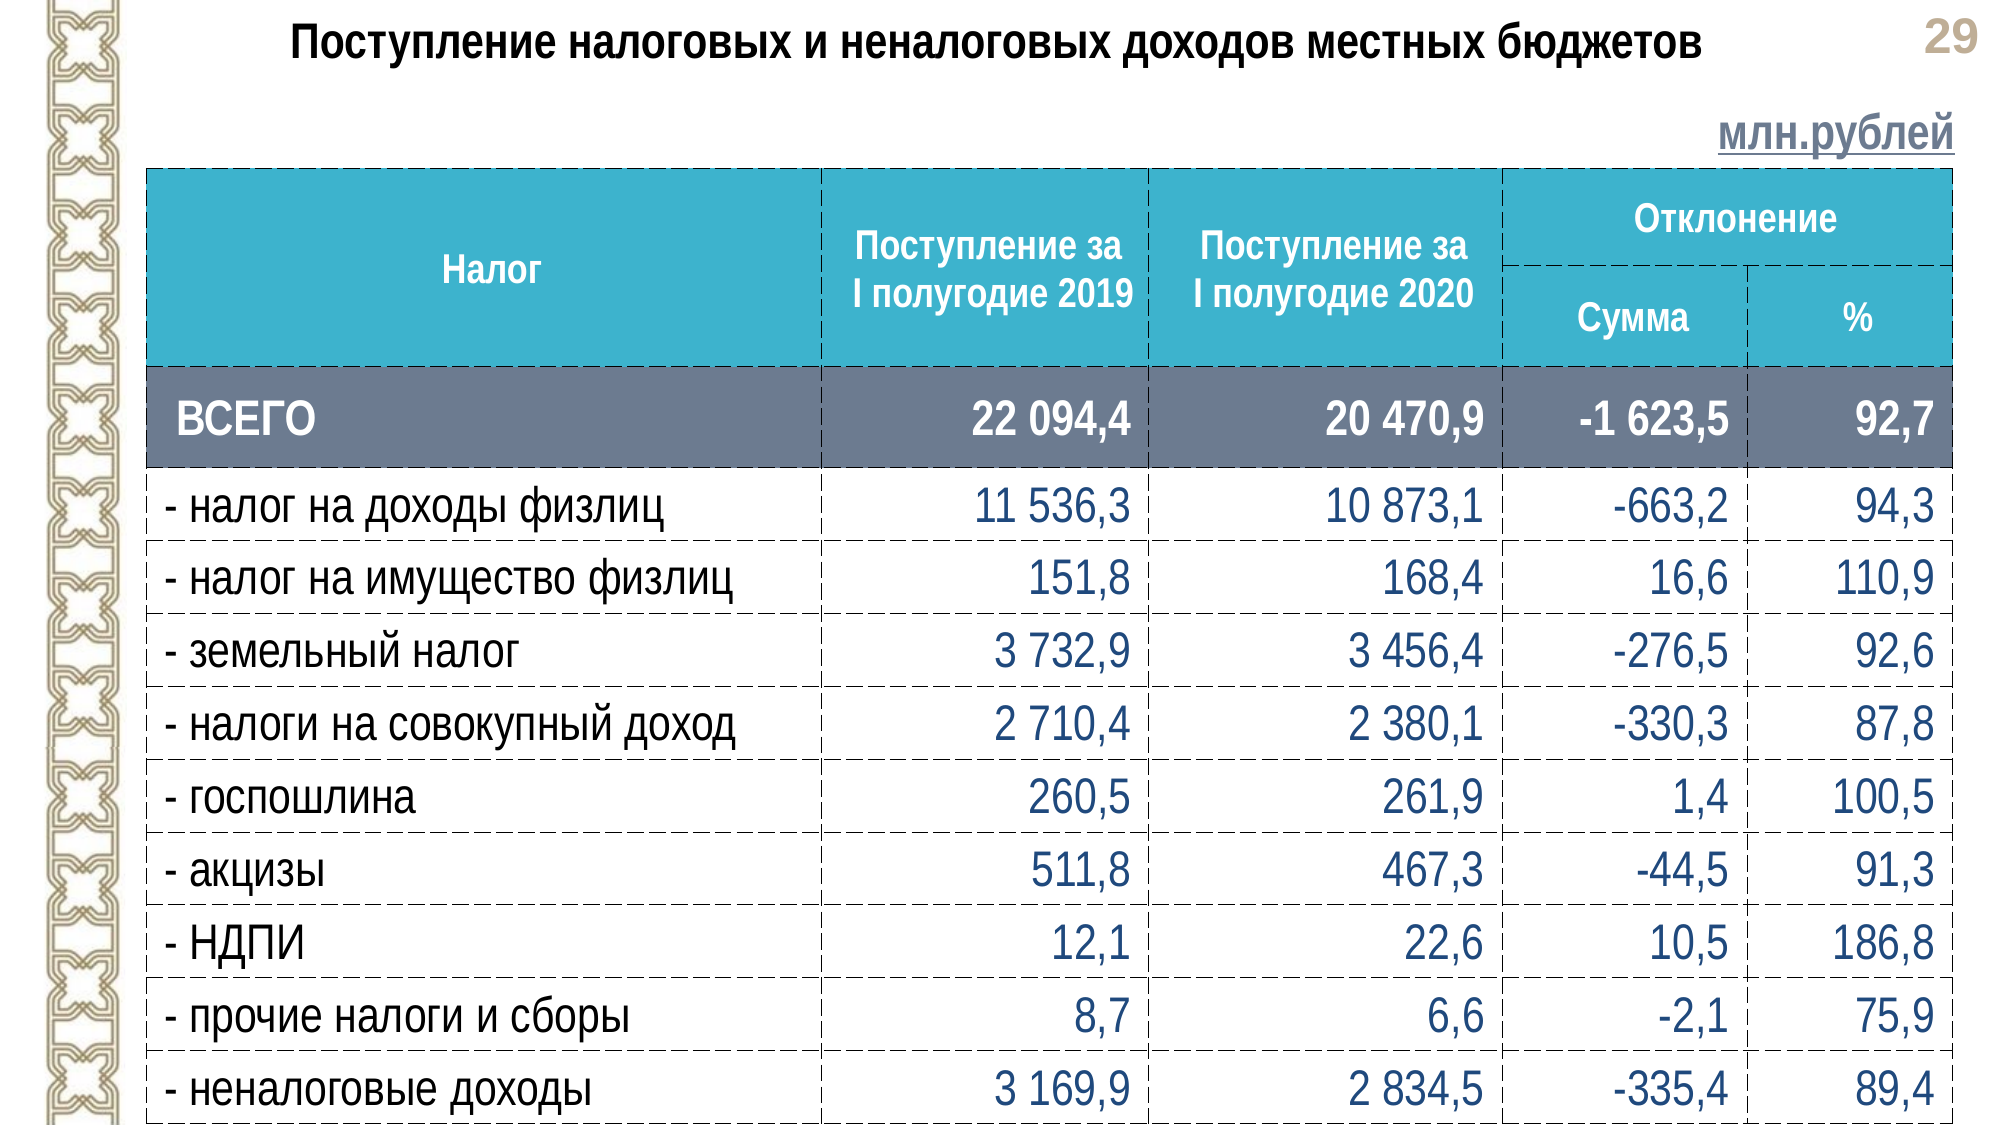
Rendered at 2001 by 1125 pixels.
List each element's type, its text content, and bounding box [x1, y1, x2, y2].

table_cell 94,3 [1747, 468, 1953, 541]
table_cell 261,9 [1149, 759, 1502, 832]
table_header Налог [146, 168, 821, 367]
table_cell - земельный налог [146, 613, 821, 686]
table_cell -1 623,5 [1502, 367, 1747, 468]
table_cell 2 380,1 [1149, 686, 1502, 759]
table_cell 3 456,4 [1149, 613, 1502, 686]
table_cell 91,3 [1747, 832, 1953, 905]
table_cell 20 470,9 [1149, 367, 1502, 468]
table_header Отклонение [1502, 168, 1953, 265]
table_cell 511,8 [821, 832, 1149, 905]
table_cell 186,8 [1747, 905, 1953, 978]
table_cell 3 169,9 [821, 1051, 1149, 1124]
table_cell -44,5 [1502, 832, 1747, 905]
table_cell 3 732,9 [821, 613, 1149, 686]
table_cell -276,5 [1502, 613, 1747, 686]
table_cell -2,1 [1502, 978, 1747, 1051]
picture [0, 0, 127, 1125]
table_cell 110,9 [1747, 541, 1953, 613]
table_cell 2 834,5 [1149, 1051, 1502, 1124]
table_cell - налоги на совокупный доход [146, 686, 821, 759]
table_cell -663,2 [1502, 468, 1747, 541]
table_cell 92,6 [1747, 613, 1953, 686]
table_cell 11 536,3 [821, 468, 1149, 541]
table_cell - неналоговые доходы [146, 1051, 821, 1124]
table_cell 2 710,4 [821, 686, 1149, 759]
table_cell - госпошлина [146, 759, 821, 832]
table_cell Сумма [1502, 265, 1747, 367]
table_cell 8,7 [821, 978, 1149, 1051]
table_cell 22,6 [1149, 905, 1502, 978]
text_box млн.рублей [1684, 92, 1970, 168]
table_cell 10 873,1 [1149, 468, 1502, 541]
table_cell 92,7 [1747, 367, 1953, 468]
table_cell % [1747, 265, 1953, 367]
table_cell 16,6 [1502, 541, 1747, 613]
table_cell - прочие налоги и сборы [146, 978, 821, 1051]
list Поступление налоговых и неналоговых доходов местных бюджетов [112, 7, 1882, 93]
table_cell 100,5 [1747, 759, 1953, 832]
table_cell 467,3 [1149, 832, 1502, 905]
text_box [1790, 913, 2000, 1125]
table_cell -330,3 [1502, 686, 1747, 759]
table_cell -335,4 [1502, 1051, 1747, 1124]
table_cell - НДПИ [146, 905, 821, 978]
table_cell - налог на доходы физлиц [146, 468, 821, 541]
table_cell 151,8 [821, 541, 1149, 613]
table_cell 75,9 [1747, 978, 1953, 1051]
table_cell 22 094,4 [821, 367, 1149, 468]
table_cell 6,6 [1149, 978, 1502, 1051]
table_cell 10,5 [1502, 905, 1747, 978]
table_cell 89,4 [1747, 1051, 1953, 1124]
table_cell ВСЕГО [146, 367, 821, 468]
table_cell 1,4 [1502, 759, 1747, 832]
table_cell - акцизы [146, 832, 821, 905]
table_cell 168,4 [1149, 541, 1502, 613]
table_header Поступление за I полугодие 2020 [1149, 168, 1502, 367]
table_cell 12,1 [821, 905, 1149, 978]
table_cell - налог на имущество физлиц [146, 541, 821, 613]
table_cell 260,5 [821, 759, 1149, 832]
table_header Поступление за I полугодие 2019 [821, 168, 1149, 367]
table_cell 87,8 [1747, 686, 1953, 759]
